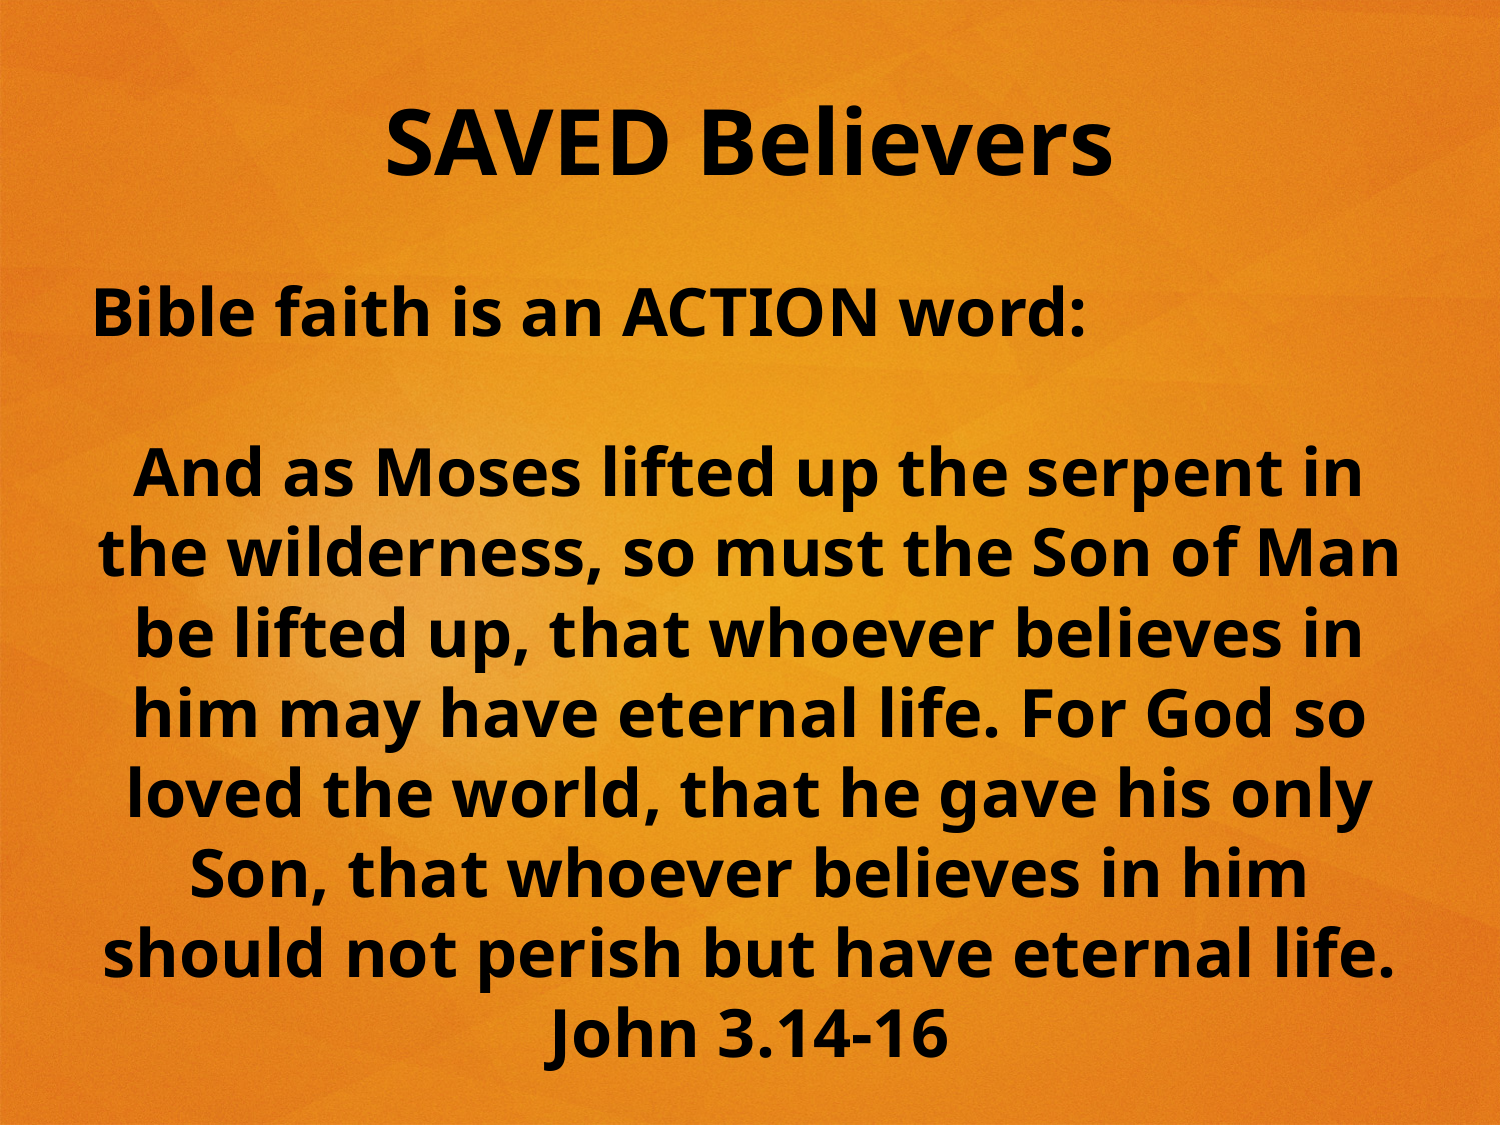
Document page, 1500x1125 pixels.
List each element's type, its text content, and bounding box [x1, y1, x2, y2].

picture [0, 0, 1500, 1125]
list Bible faith is an ACTION word: And as Moses lifted up the serpent in the wilderness, so must the Son of Man be lifted up, that whoever believes in him may have eternal life. For God so loved the world, that he gave his only Son, that whoever believes in him should not perish but have eternal life. John 3.14-16 [75, 262, 1425, 1125]
title SAVED Believers [75, 45, 1425, 233]
